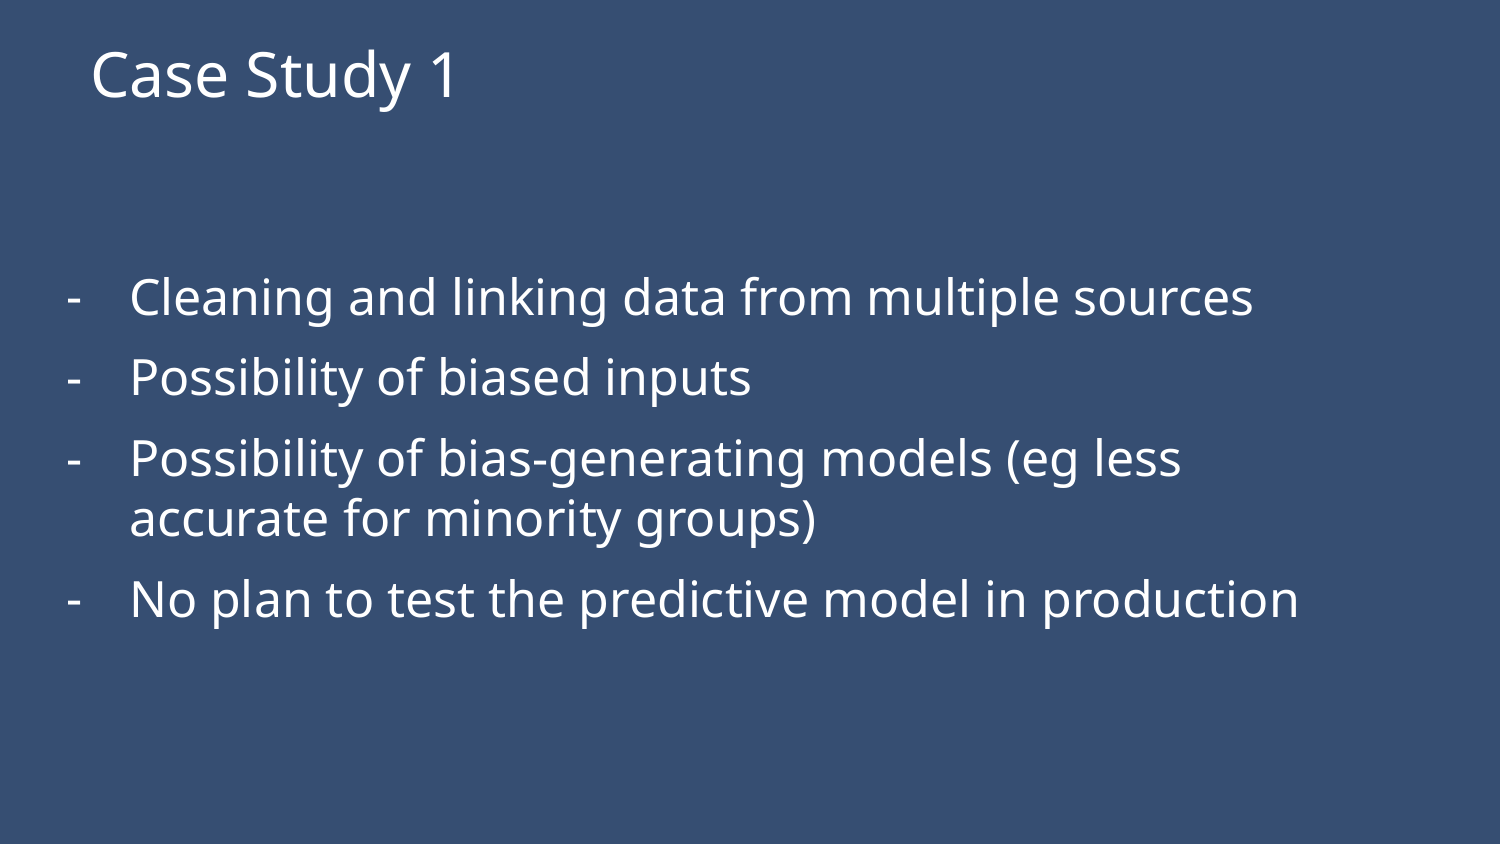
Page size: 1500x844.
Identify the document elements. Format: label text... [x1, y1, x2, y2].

list Case Study 1 [75, 27, 1425, 186]
text_box Cleaning and linking data from multiple sources Possibility of biased inputs Possibility of bias-generating models (eg less accurate for minority groups) No plan to test the predictive model in production [39, 197, 1385, 746]
